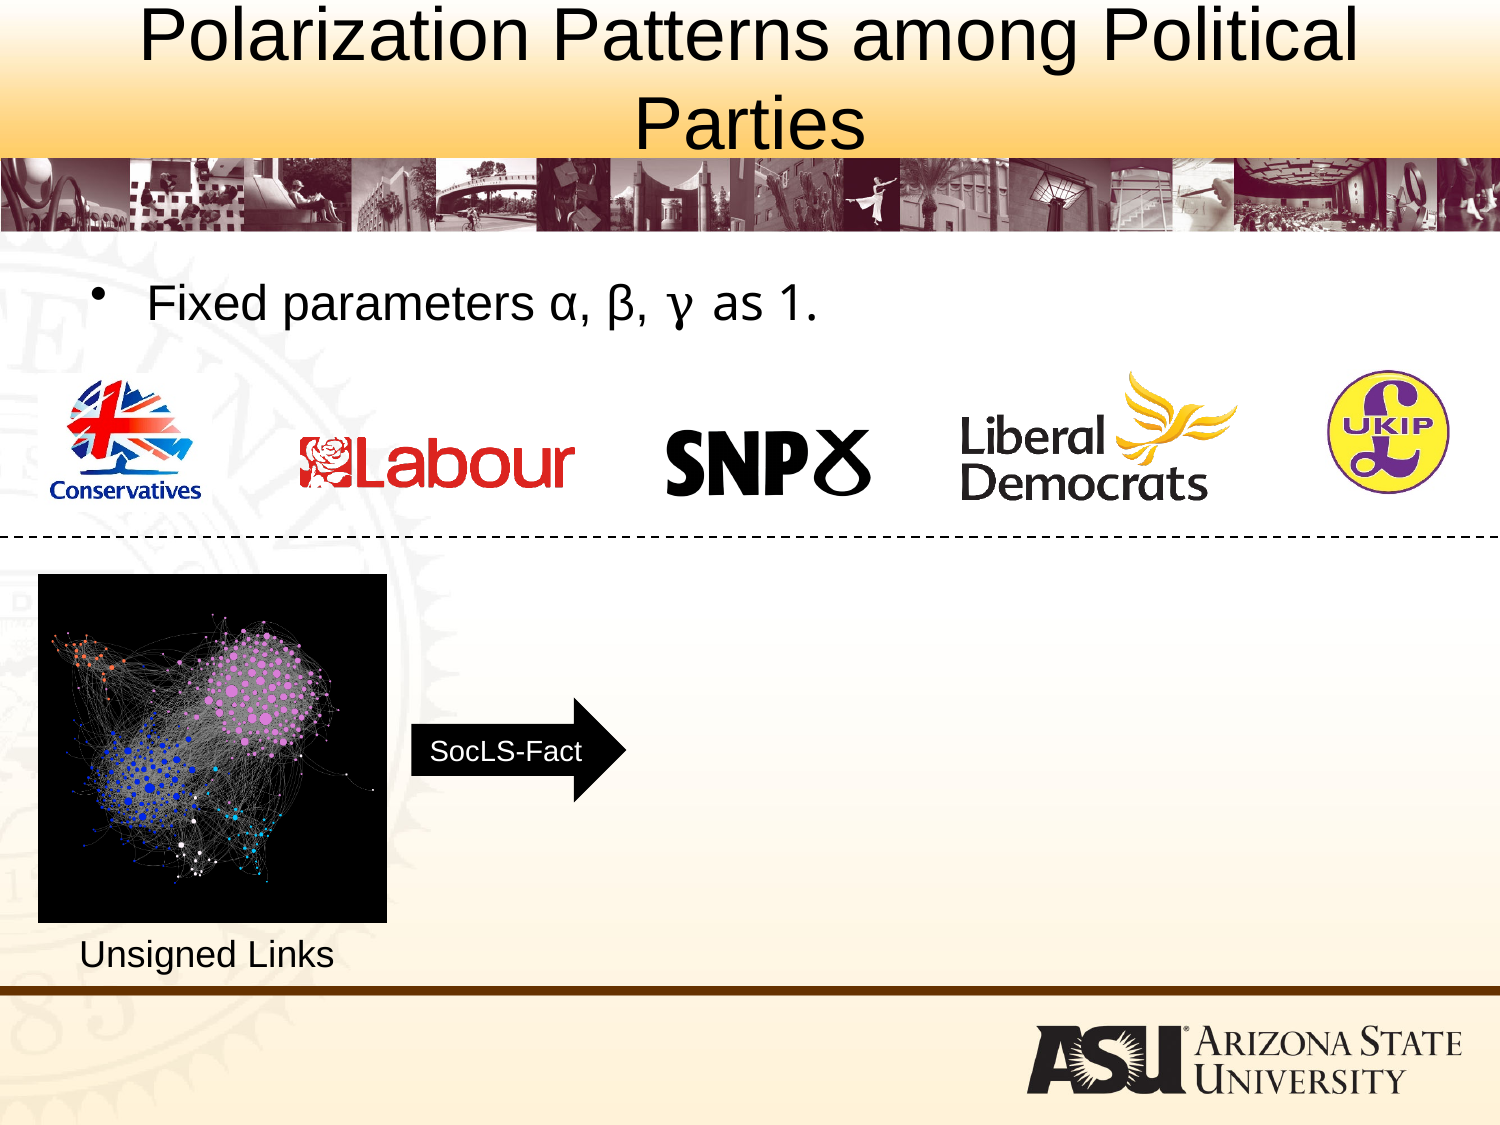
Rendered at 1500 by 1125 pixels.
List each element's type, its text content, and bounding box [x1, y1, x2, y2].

picture [662, 424, 875, 502]
picture [0, 0, 1500, 537]
picture [299, 437, 575, 488]
picture [962, 370, 1238, 501]
title Polarization Patterns among Political Parties [75, 0, 1425, 150]
text_box SocLS-Fact [411, 697, 627, 803]
picture [0, 538, 1500, 1125]
text_box Fixed parameters α, β, γ as 1. [74, 538, 1425, 963]
text_box Fixed parameters α, β, γ as 1. [74, 262, 1425, 537]
text_box Unsigned Links [64, 923, 350, 983]
